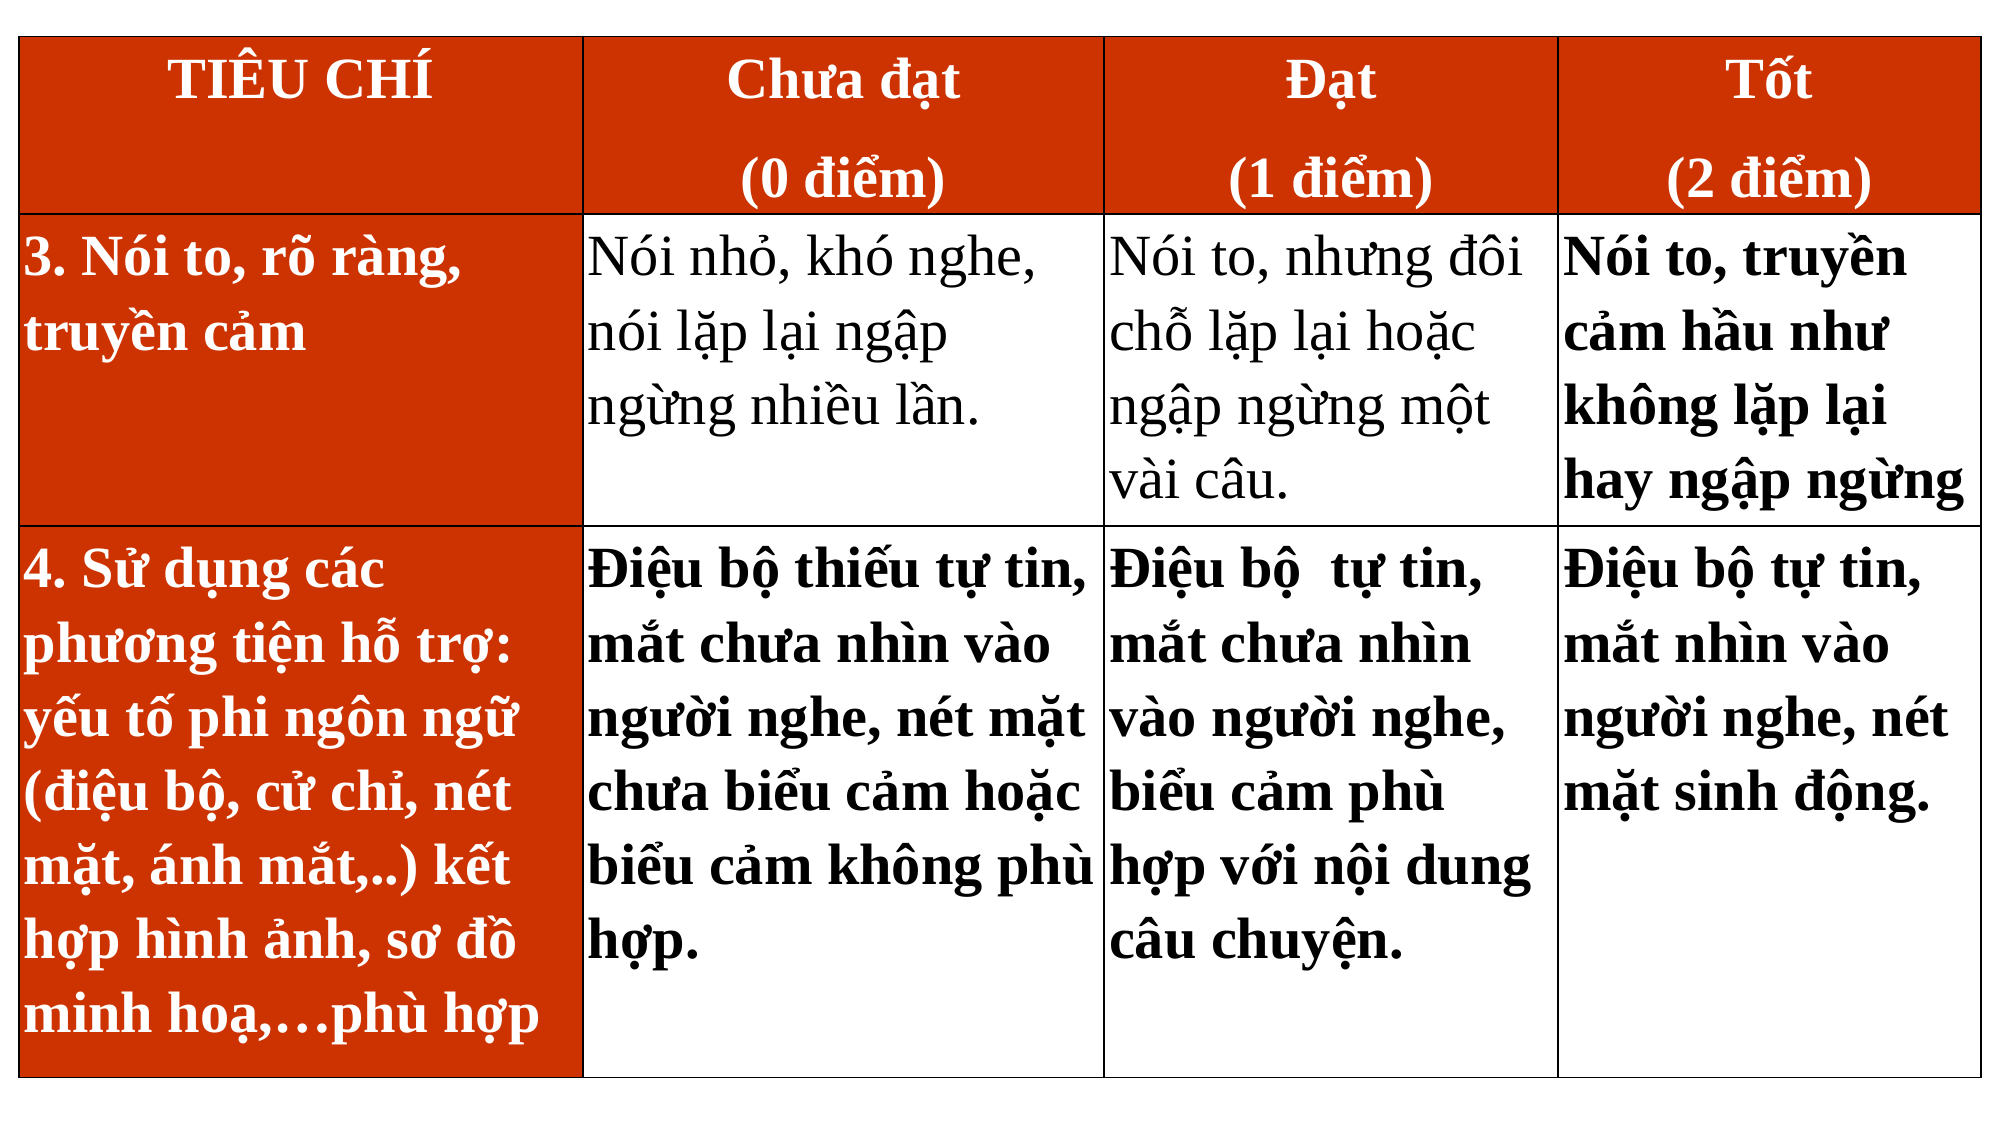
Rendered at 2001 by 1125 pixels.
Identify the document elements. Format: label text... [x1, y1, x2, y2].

table_cell Điệu bộ tự tin, mắt chưa nhìn vào người nghe, biểu cảm phù hợp với nội dung câu chuyện. [1105, 527, 1557, 1077]
table_cell 3. Nói to, rõ ràng, truyền cảm [20, 215, 582, 525]
table_header TIÊU CHÍ [20, 37, 582, 213]
table_cell 4. Sử dụng các phương tiện hỗ trợ: yếu tố phi ngôn ngữ (điệu bộ, cử chỉ, nét mặt, ánh mắt,..) kết hợp hình ảnh, sơ đồ minh hoạ,…phù hợp [20, 527, 582, 1077]
table_header Tốt (2 điểm) [1559, 37, 1980, 213]
table_cell Điệu bộ thiếu tự tin, mắt chưa nhìn vào người nghe, nét mặt chưa biểu cảm hoặc biểu cảm không phù hợp. [584, 527, 1103, 1077]
table_cell Nói to, nhưng đôi chỗ lặp lại hoặc ngập ngừng một vài câu. [1105, 215, 1557, 525]
table_header Chưa đạt (0 điểm) [584, 37, 1103, 213]
table_header Đạt (1 điểm) [1105, 37, 1557, 213]
table_cell Nói nhỏ, khó nghe, nói lặp lại ngập ngừng nhiều lần. [584, 215, 1103, 525]
table_cell Nói to, truyền cảm hầu như không lặp lại hay ngập ngừng [1559, 215, 1980, 525]
table_cell Điệu bộ tự tin, mắt nhìn vào người nghe, nét mặt sinh động. [1559, 527, 1980, 1077]
